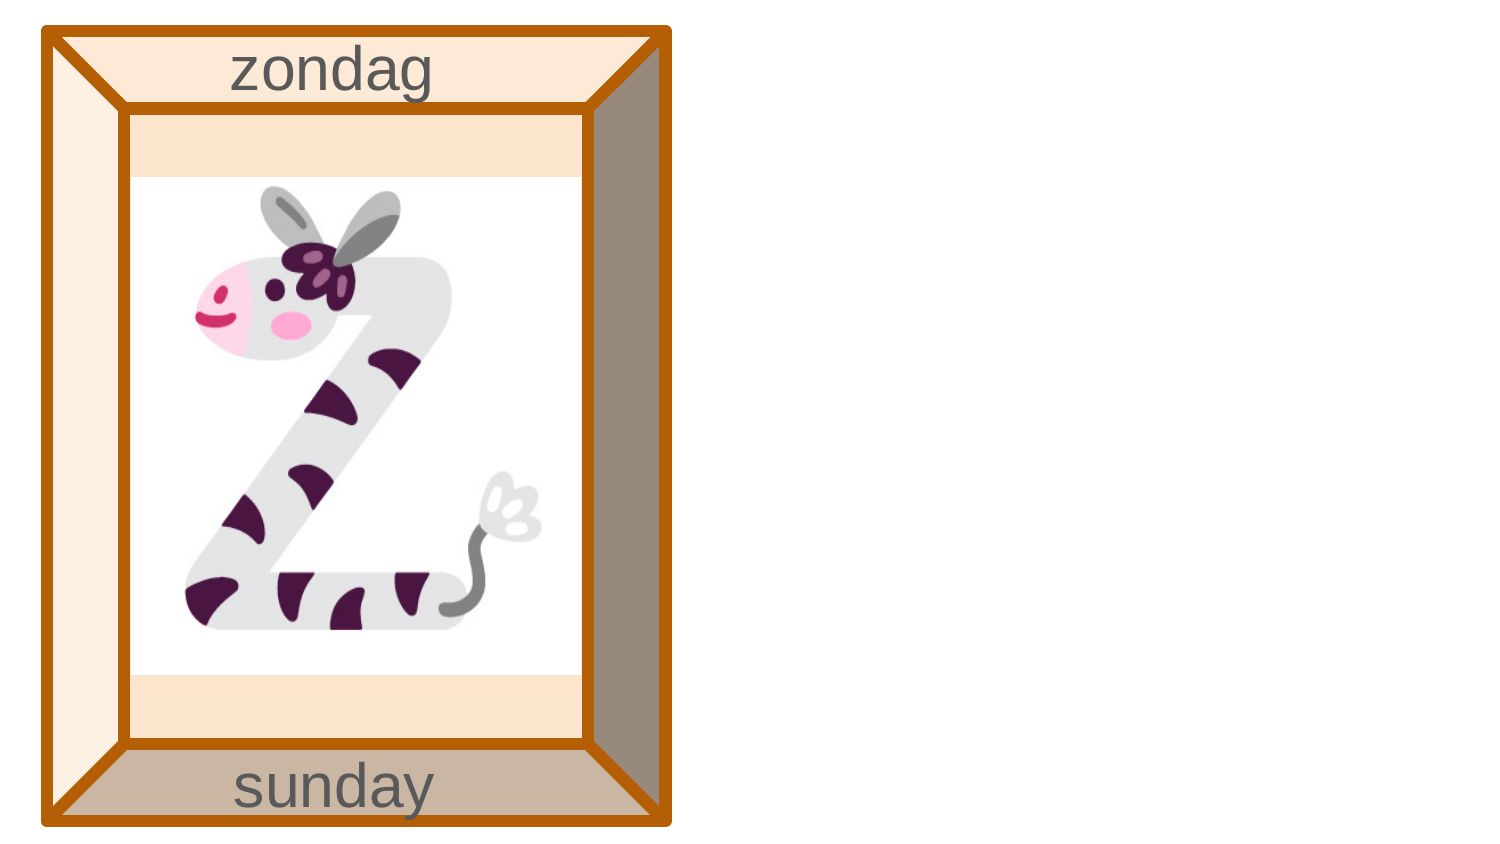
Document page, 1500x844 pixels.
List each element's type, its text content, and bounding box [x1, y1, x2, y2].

picture [131, 177, 581, 675]
text_box zondag [214, 13, 605, 89]
text_box [46, 31, 666, 822]
text_box sunday [201, 729, 592, 806]
